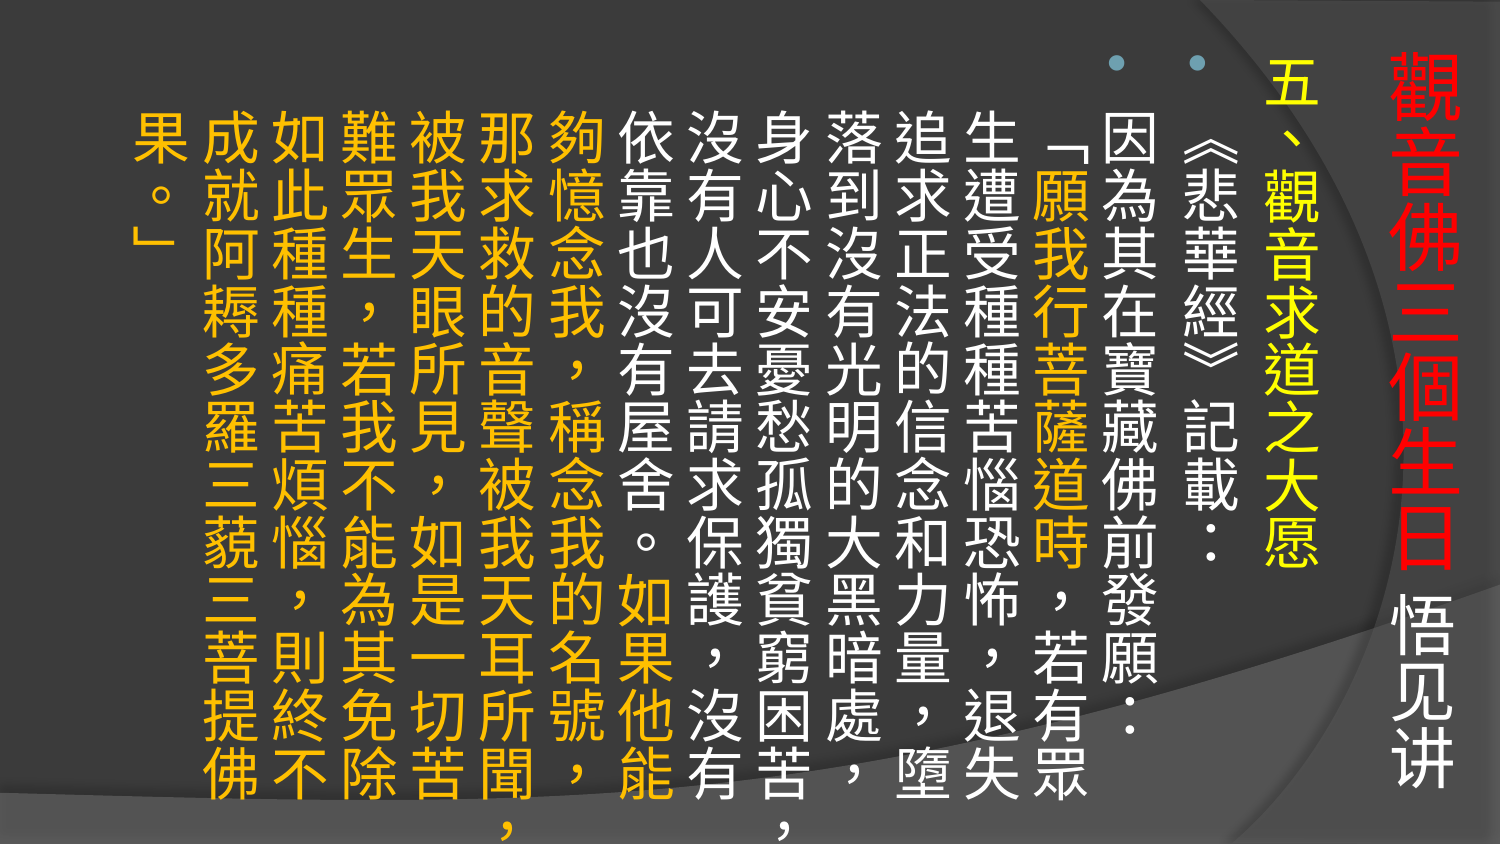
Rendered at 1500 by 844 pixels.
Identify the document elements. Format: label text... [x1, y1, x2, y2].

list 五、觀音求道之大愿 《悲華經》記載： 因為其在寶藏佛前發願：「願我行菩薩道時，若有眾生遭受種種苦惱恐怖，退失追求正法的信念和力量，墮落到沒有光明的大黑暗處，身心不安憂愁孤獨貧窮困苦，沒有人可去請求保護，沒有依靠也沒有屋舍。如果他能夠憶念我，稱念我的名號，那求救的音聲被我天耳所聞，被我天眼所見，如是一切苦難眾生，若我不能為其免除如此種種痛苦煩惱，則終不成就阿耨多羅三藐三菩提佛果。」 [36, 32, 1353, 820]
title 觀音佛三個生日 悟见讲 [1364, 21, 1483, 820]
